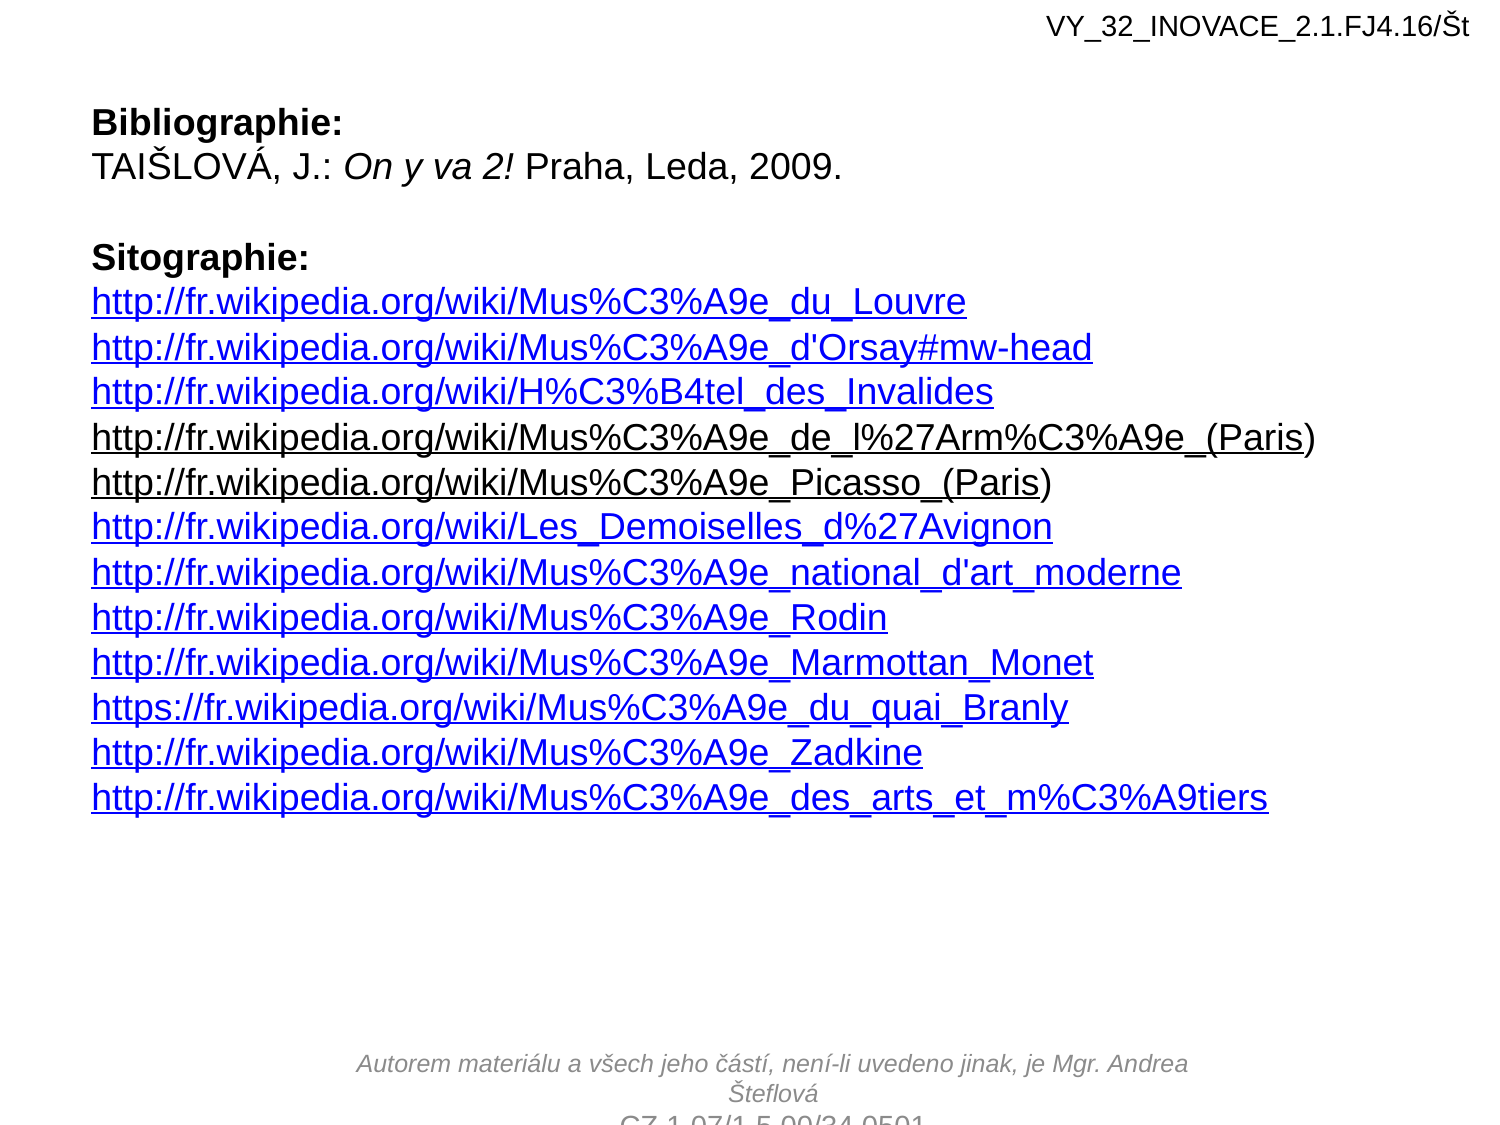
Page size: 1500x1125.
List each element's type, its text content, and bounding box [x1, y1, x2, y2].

text_box Bibliographie: TAIŠLOVÁ, J.: On y va 2! Praha, Leda, 2009. Sitographie: http://fr.wikipedia.org/wiki/Mus%C3%A9e_du_Louvre http://fr.wikipedia.org/wiki/Mus%C3%A9e_d'Orsay#mw-head http://fr.wikipedia.org/wiki/H%C3%B4tel_des_Invalides http://fr.wikipedia.org/wiki/Mus%C3%A9e_de_l%27Arm%C3%A9e_(Paris) http://fr.wikipedia.org/wiki/Mus%C3%A9e_Picasso_(Paris) http://fr.wikipedia.org/wiki/Les_Demoiselles_d%27Avignon http://fr.wikipedia.org/wiki/Mus%C3%A9e_national_d'art_moderne http://fr.wikipedia.org/wiki/Mus%C3%A9e_Rodin http://fr.wikipedia.org/wiki/Mus%C3%A9e_Marmottan_Monet https://fr.wikipedia.org/wiki/Mus%C3%A9e_du_quai_Branly http://fr.wikipedia.org/wiki/Mus%C3%A9e_Zadkine http://fr.wikipedia.org/wiki/Mus%C3%A9e_des_arts_et_m%C3%A9tiers [76, 90, 1418, 915]
text_box VY_32_INOVACE_2.1.FJ4.16/Št [1031, 0, 1500, 50]
footer Autorem materiálu a všech jeho částí, není-li uvedeno jinak, je Mgr. Andrea Šteflová CZ.1.07/1.5.00/34.0501 [292, 1065, 1254, 1125]
